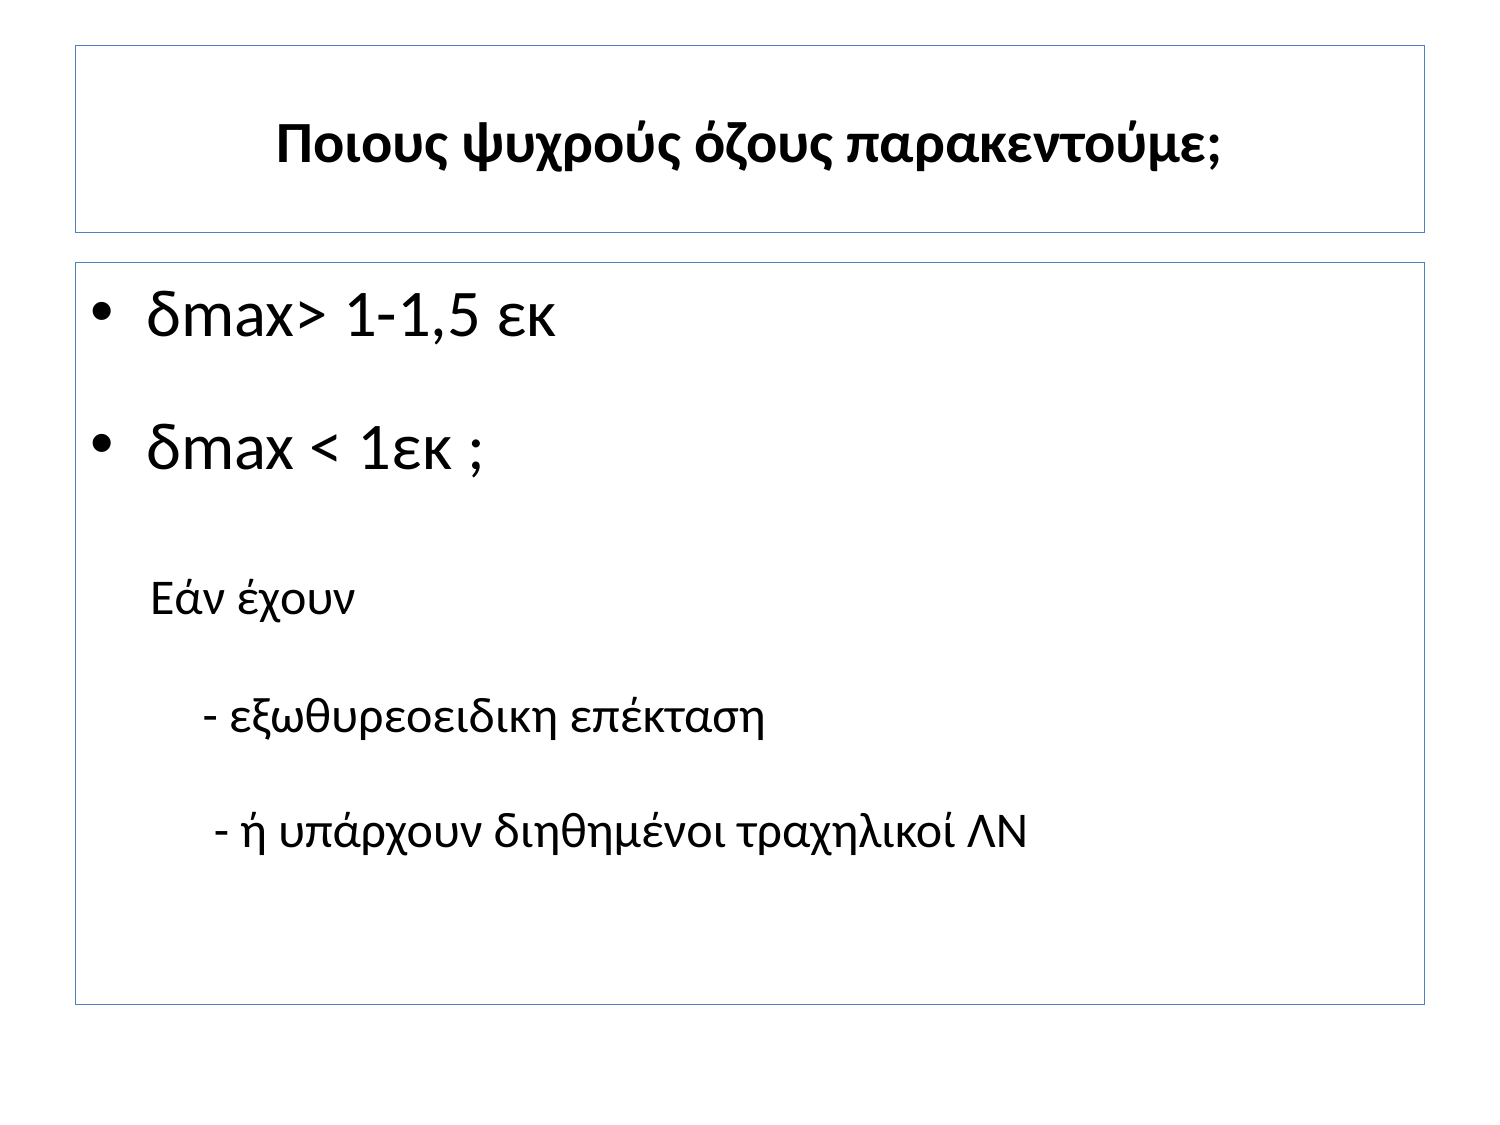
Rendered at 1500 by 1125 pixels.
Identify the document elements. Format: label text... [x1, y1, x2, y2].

title Ποιους ψυχρούς όζους παρακεντούμε; [75, 45, 1425, 233]
list δmax> 1-1,5 εκ δmax < 1εκ ; Εάν έχουν - εξωθυρεοειδικη επέκταση - ή υπάρχουν διηθημένοι τραχηλικοί ΛΝ [75, 262, 1425, 1005]
